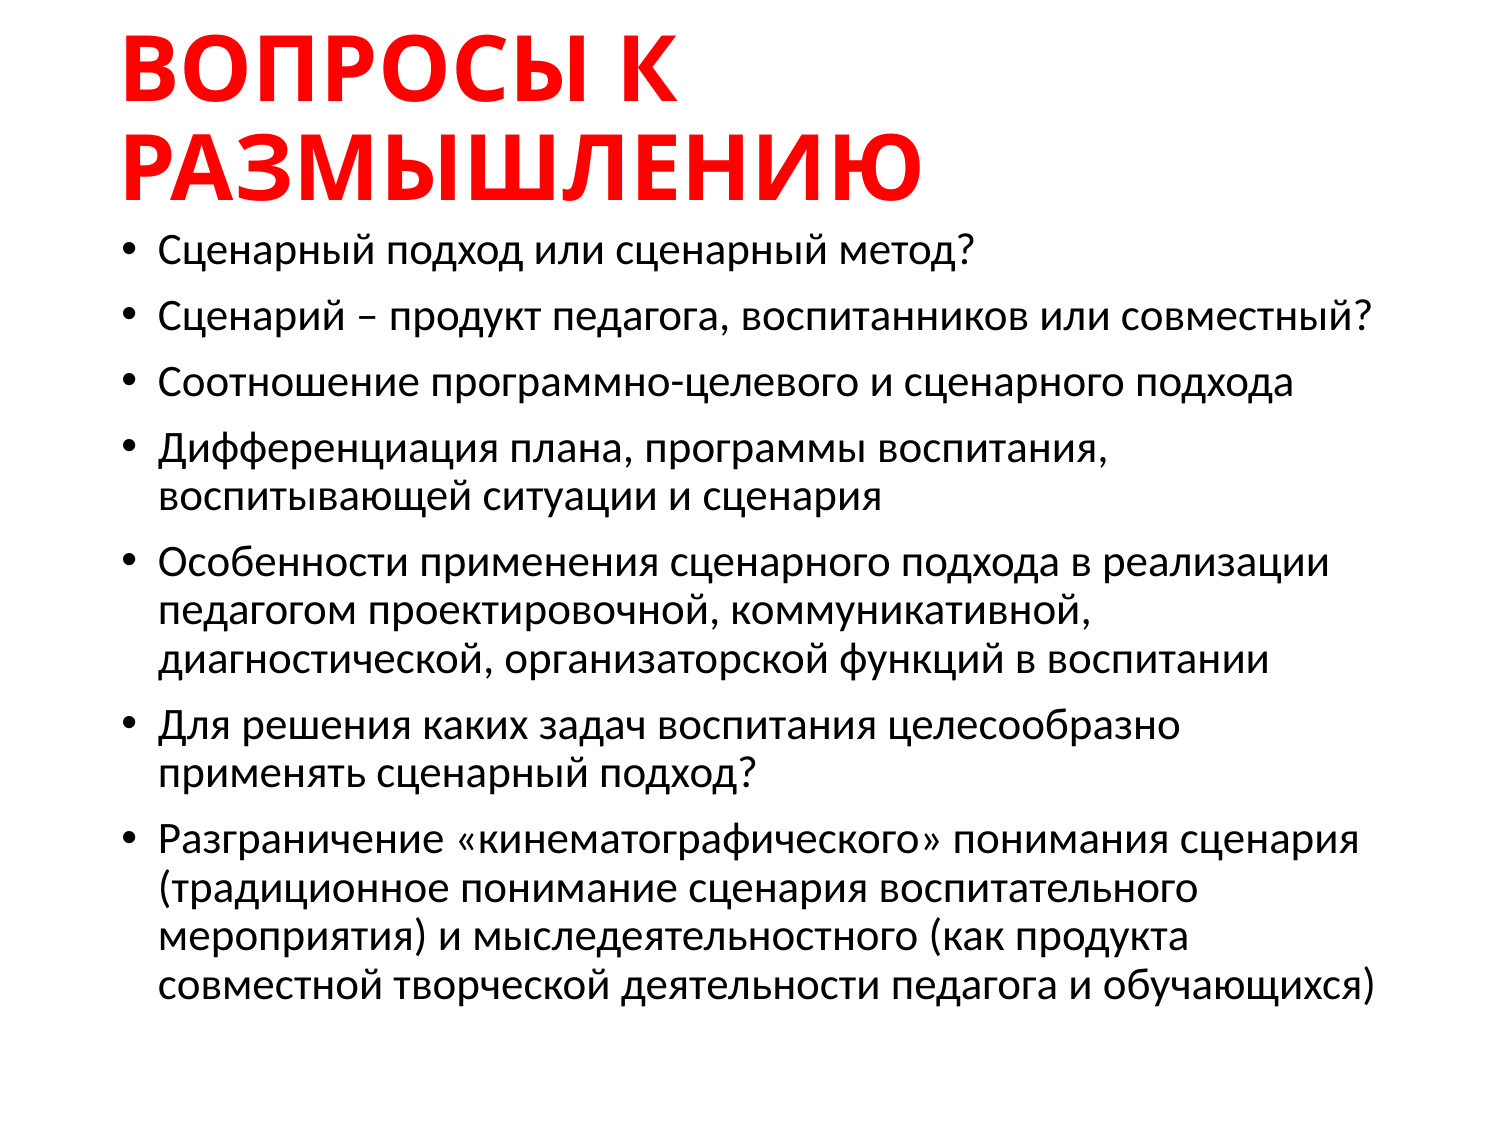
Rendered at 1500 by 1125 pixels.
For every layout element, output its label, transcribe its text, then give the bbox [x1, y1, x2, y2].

title ВОПРОСЫ К РАЗМЫШЛЕНИЮ [103, 59, 1397, 182]
list Сценарный подход или сценарный метод? Сценарий – продукт педагога, воспитанников или совместный? Соотношение программно-целевого и сценарного подхода Дифференциация плана, программы воспитания, воспитывающей ситуации и сценария Особенности применения сценарного подхода в реализации педагогом проектировочной, коммуникативной, диагностической, организаторской функций в воспитании Для решения каких задач воспитания целесообразно применять сценарный подход? Разграничение «кинематографического» понимания сценария (традиционное понимание сценария воспитательного мероприятия) и мыследеятельностного (как продукта совместной творческой деятельности педагога и обучающихся) [106, 218, 1401, 1038]
